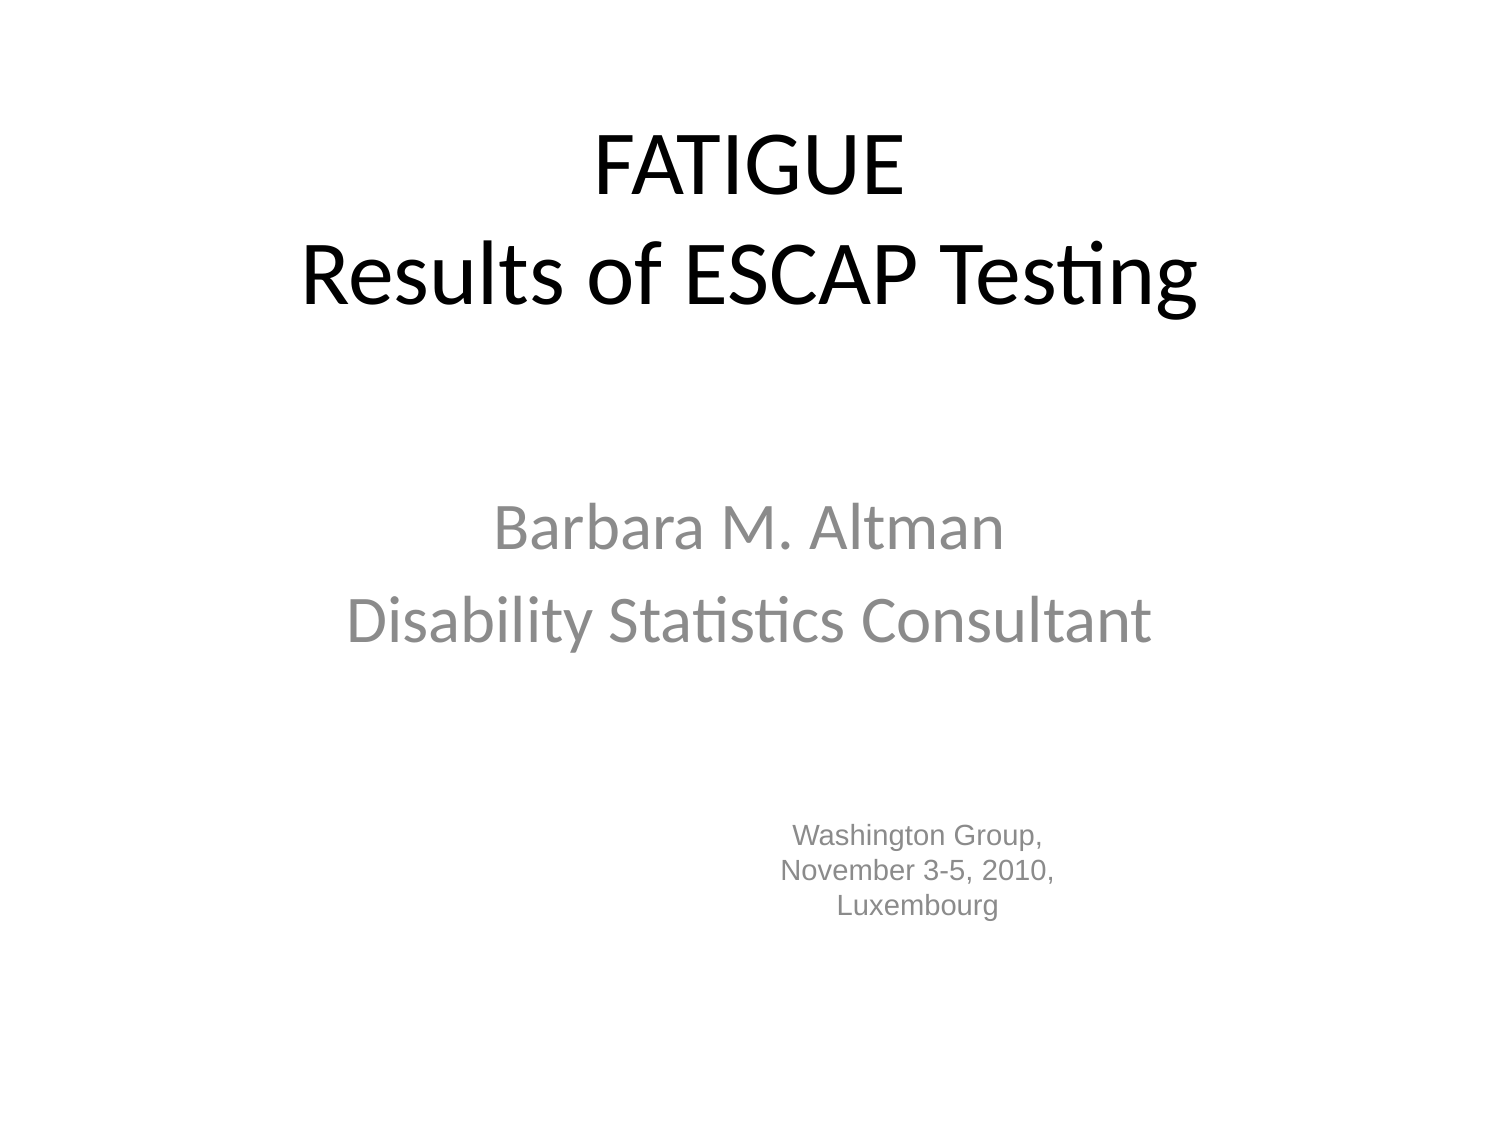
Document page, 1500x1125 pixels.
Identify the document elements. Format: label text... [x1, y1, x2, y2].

title FATIGUE Results of ESCAP Testing [112, 0, 1388, 425]
footer Washington Group, November 3-5, 2010, Luxembourg [725, 787, 1111, 950]
subtitle Barbara M. Altman Disability Statistics Consultant [225, 474, 1275, 700]
